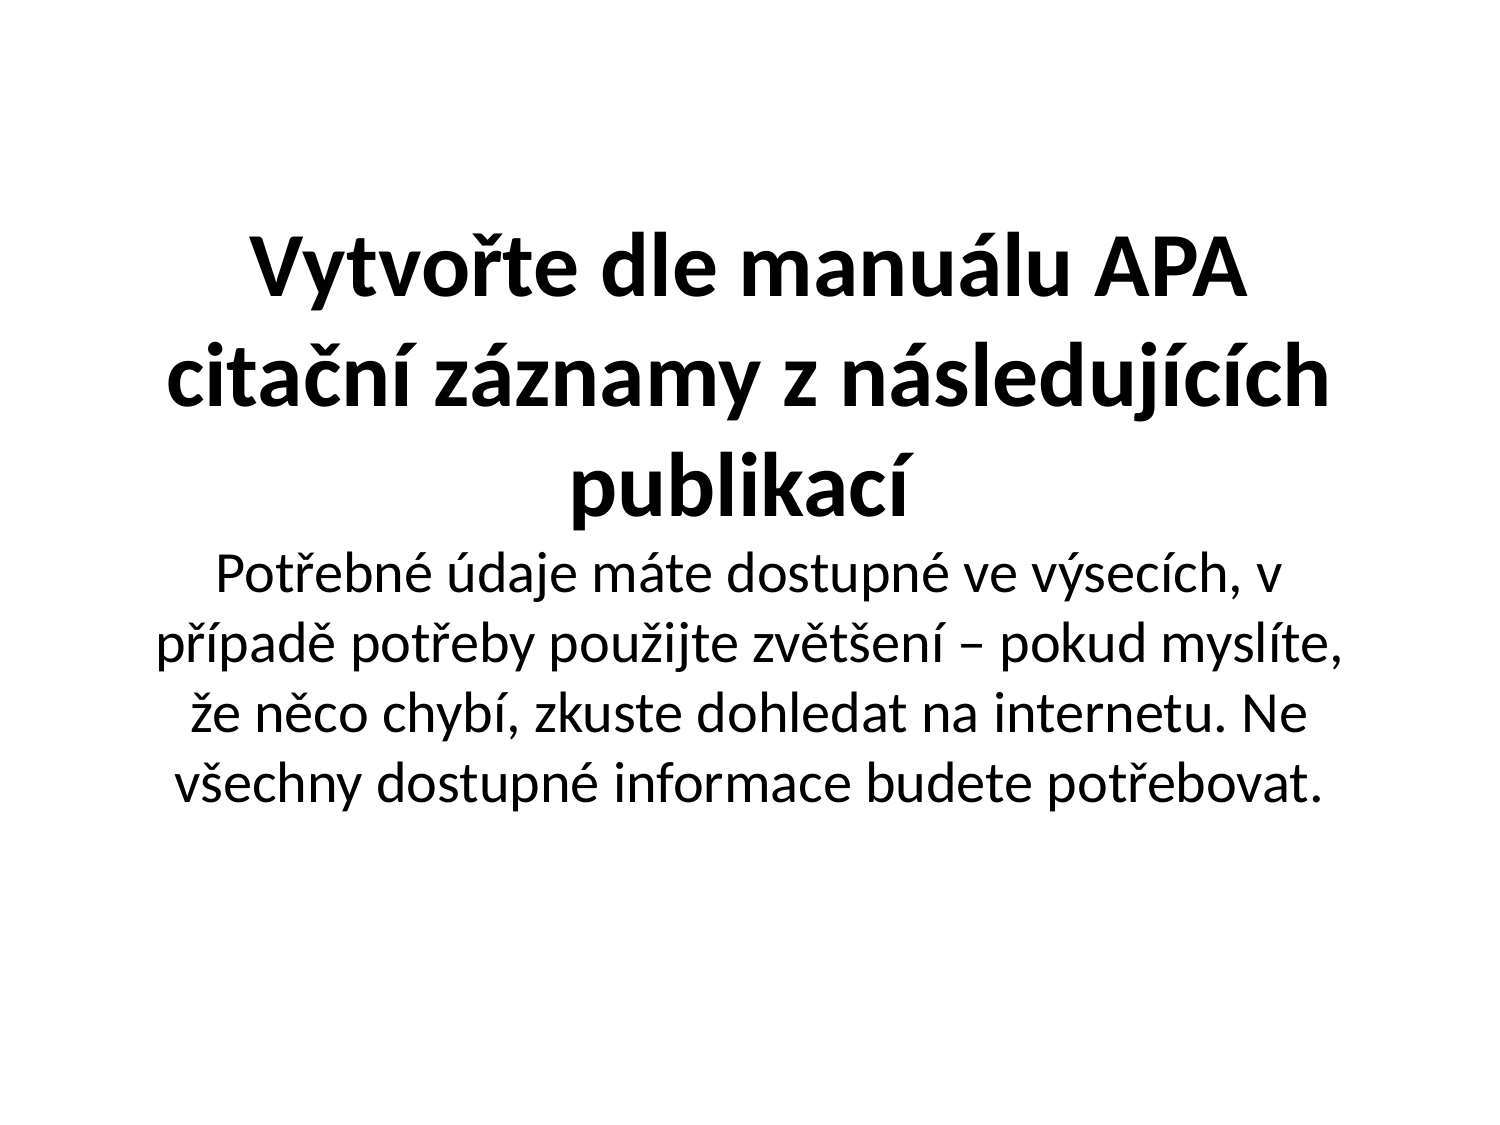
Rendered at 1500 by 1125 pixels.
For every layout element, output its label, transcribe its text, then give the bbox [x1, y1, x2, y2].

title Vytvořte dle manuálu APA citační záznamy z následujících publikací Potřebné údaje máte dostupné ve výsecích, v případě potřeby použijte zvětšení – pokud myslíte, že něco chybí, zkuste dohledat na internetu. Ne všechny dostupné informace budete potřebovat. [112, 172, 1388, 846]
